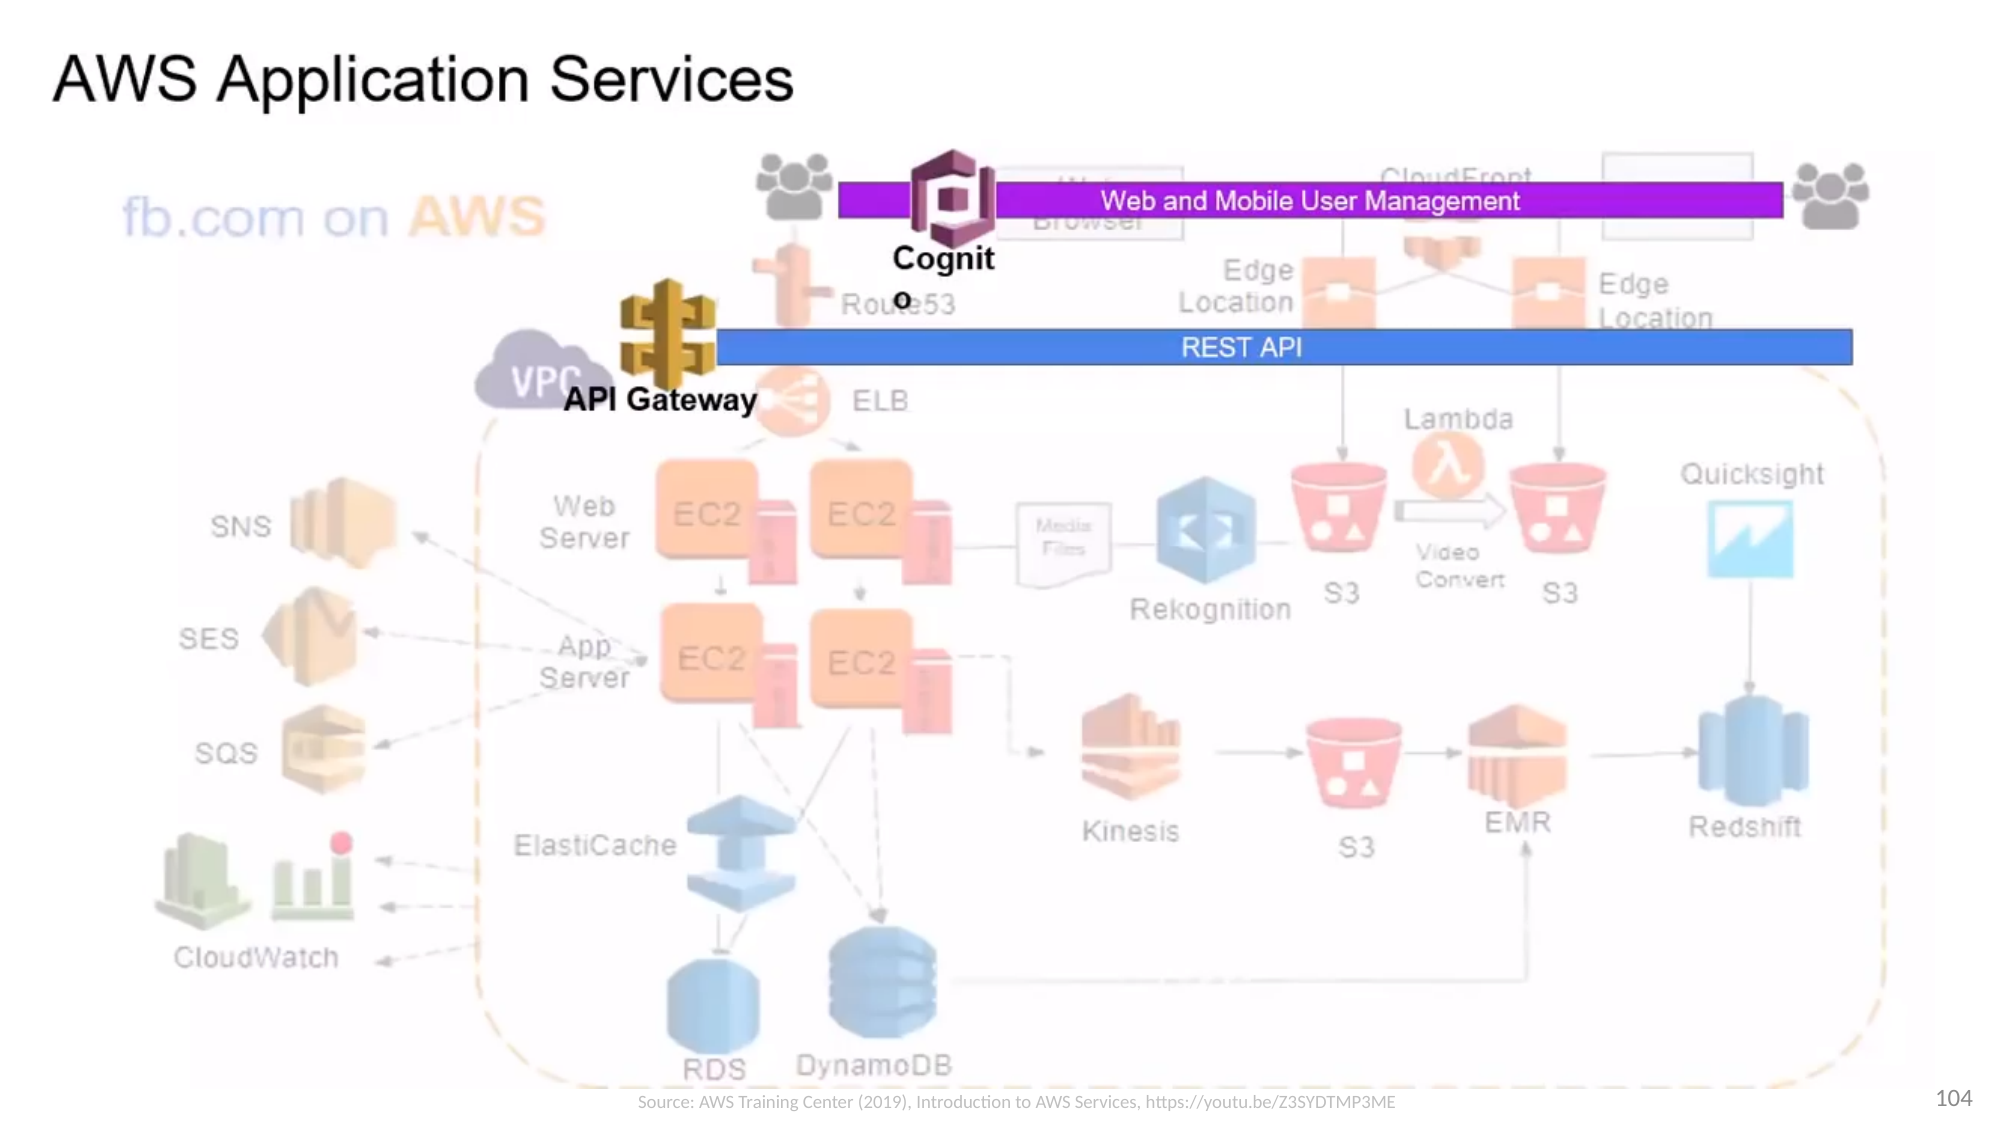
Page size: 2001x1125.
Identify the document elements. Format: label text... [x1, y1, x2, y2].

picture [10, 4, 1935, 1089]
text_box Source: AWS Training Center (2019), Introduction to AWS Services, https://youtu.be/Z3SYDTMP3ME [623, 1089, 1863, 1121]
slide_number 104 [1863, 1076, 1989, 1116]
